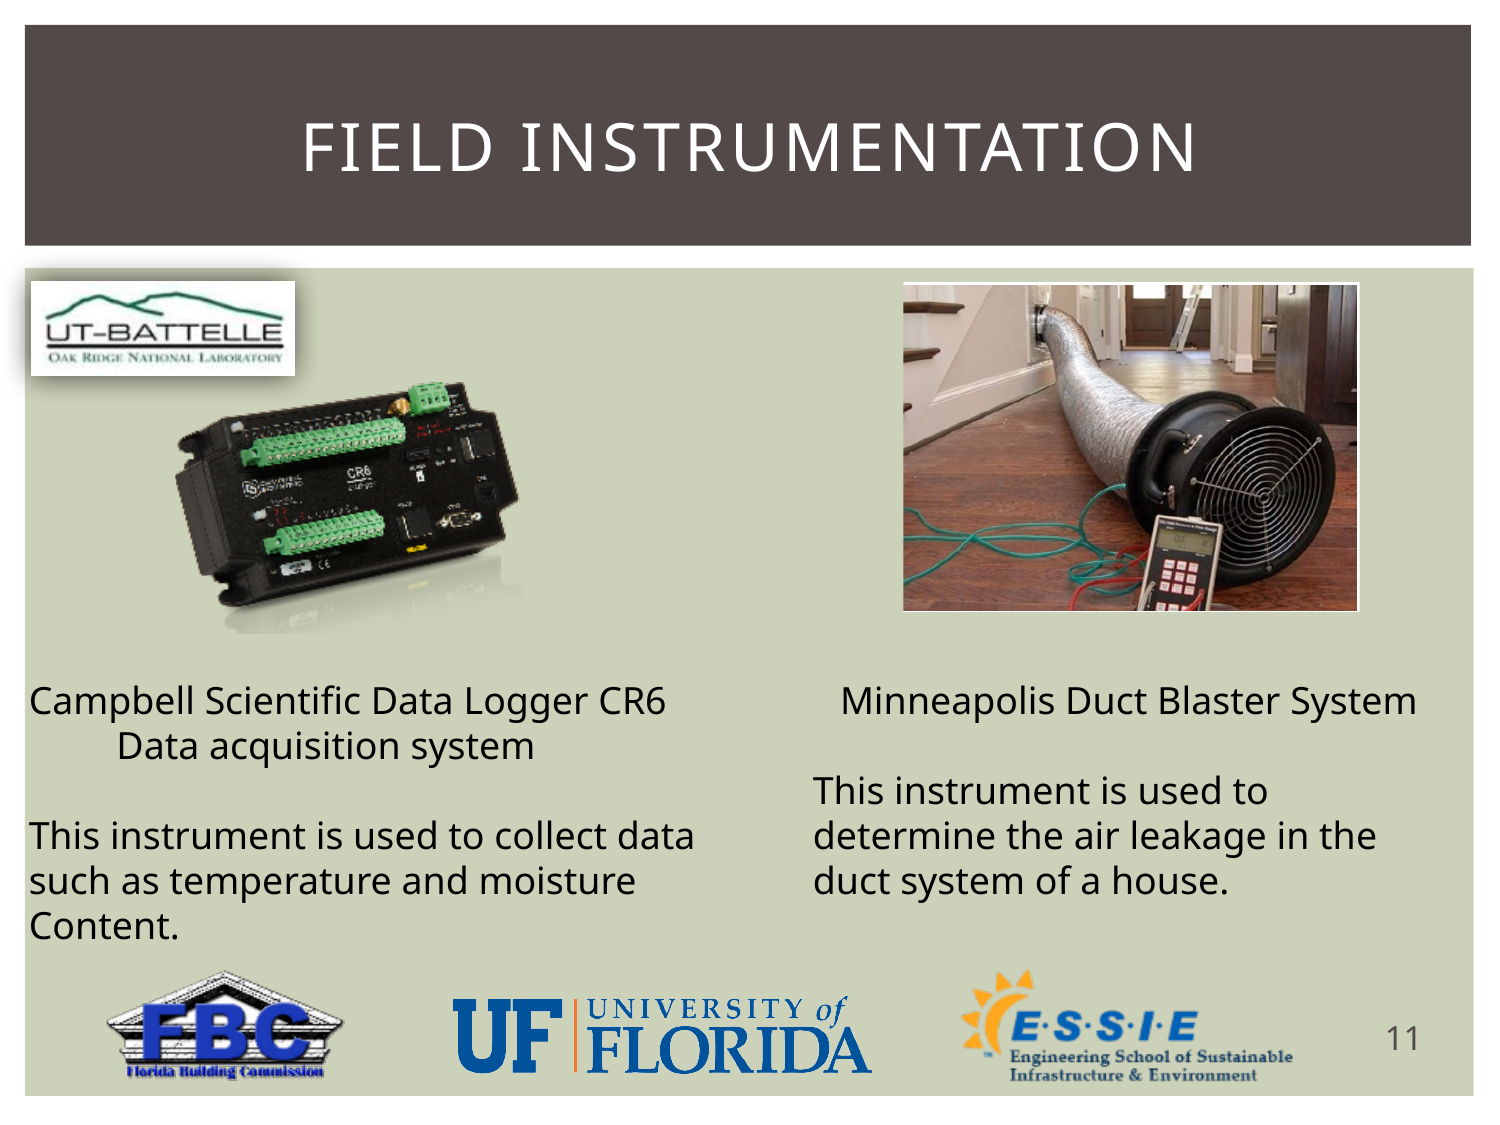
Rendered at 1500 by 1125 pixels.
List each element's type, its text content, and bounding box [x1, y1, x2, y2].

text_box Minneapolis Duct Blaster System This instrument is used to determine the air leakage in the duct system of a house. [798, 669, 1460, 910]
picture [959, 968, 1332, 1086]
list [175, 381, 531, 634]
text_box Campbell Scientific Data Logger CR6 Data acquisition system This instrument is used to collect data such as temperature and moisture Content. [13, 669, 711, 955]
picture [103, 969, 346, 1086]
picture [31, 281, 295, 377]
picture [453, 996, 872, 1074]
title Field instrumentation [62, 58, 1438, 232]
picture [902, 281, 1360, 612]
